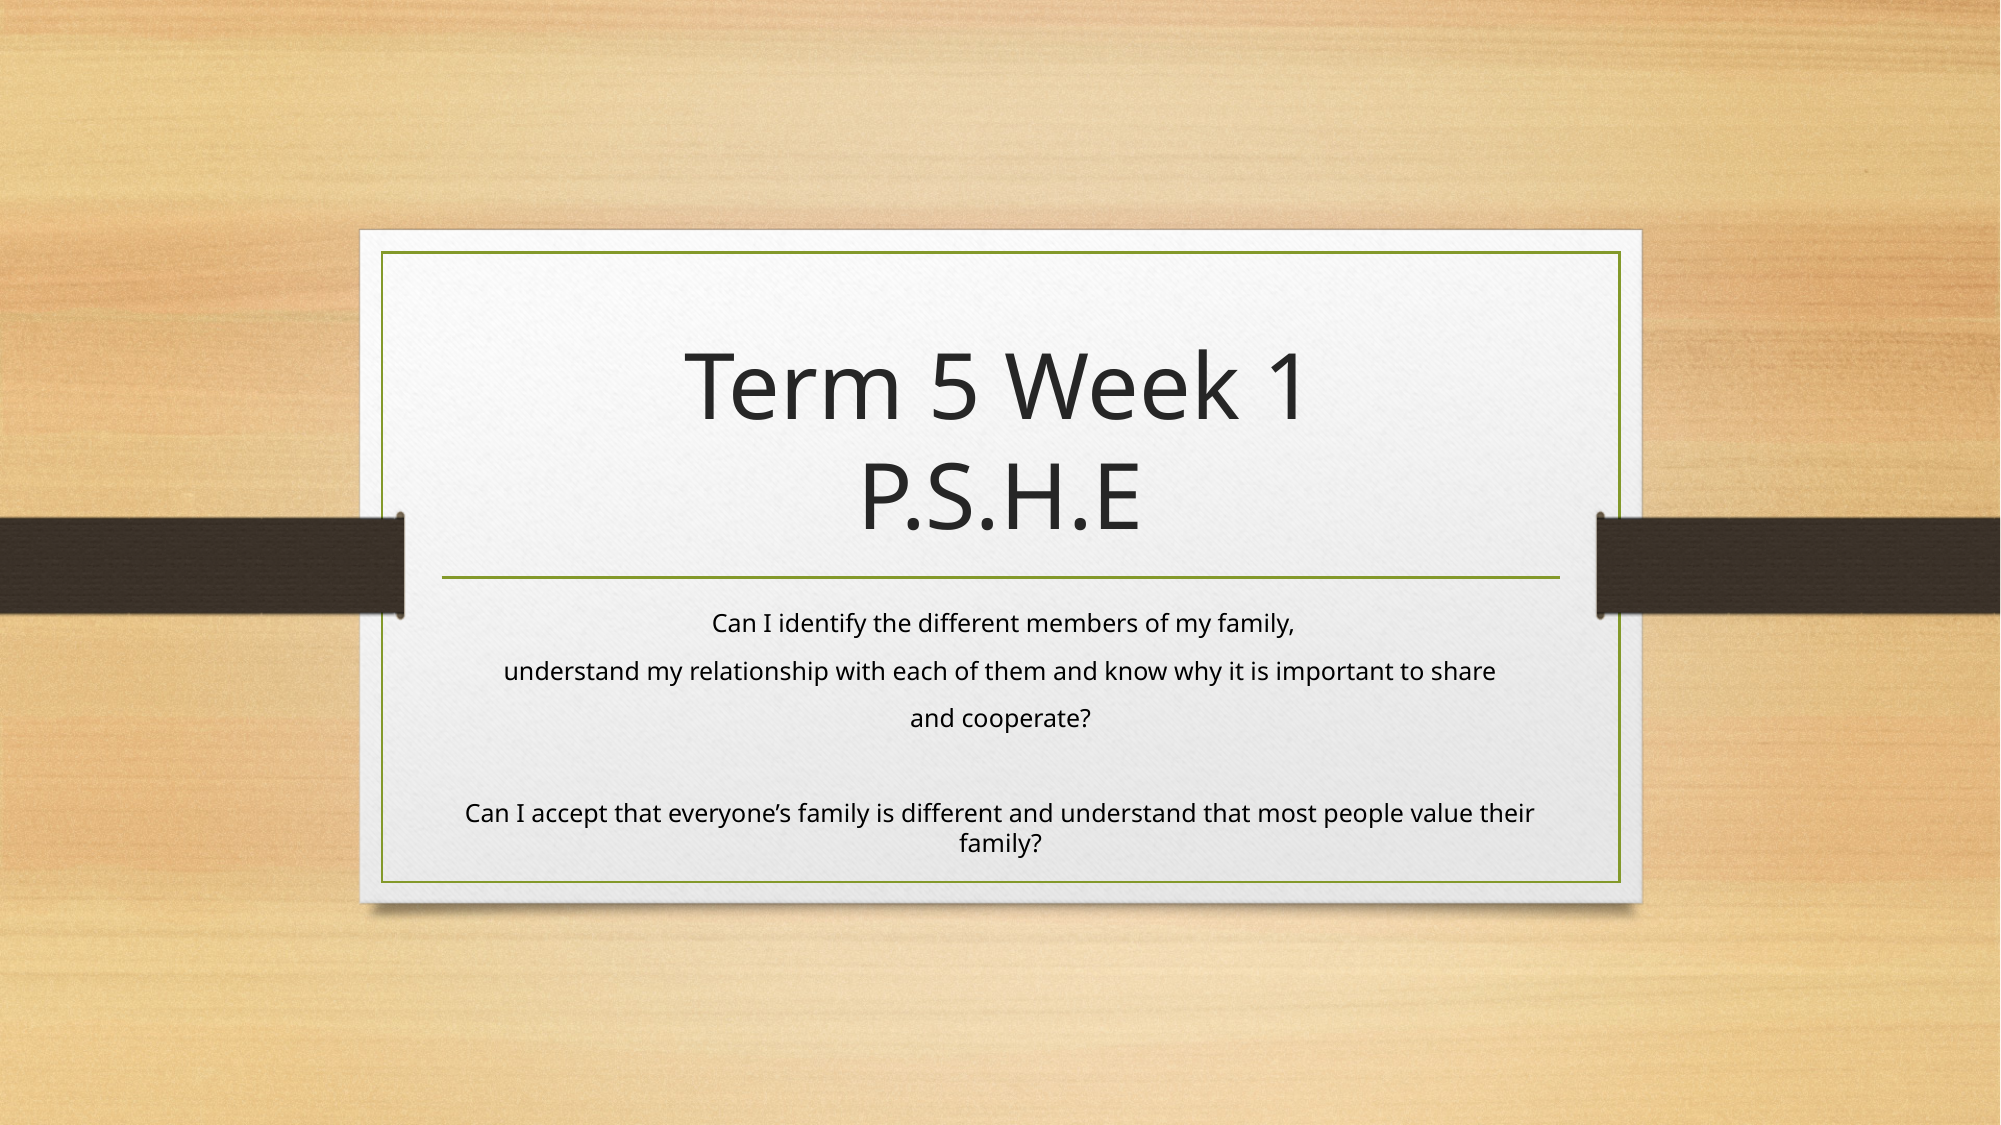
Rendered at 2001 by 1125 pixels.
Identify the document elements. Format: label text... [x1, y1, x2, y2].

picture [0, 0, 2001, 1125]
title Term 5 Week 1 P.S.H.E [441, 306, 1560, 556]
subtitle Can I identify the different members of my family, understand my relationship with each of them and know why it is important to share and cooperate? Can I accept that everyone’s family is different and understand that most people value their family? [441, 600, 1560, 879]
